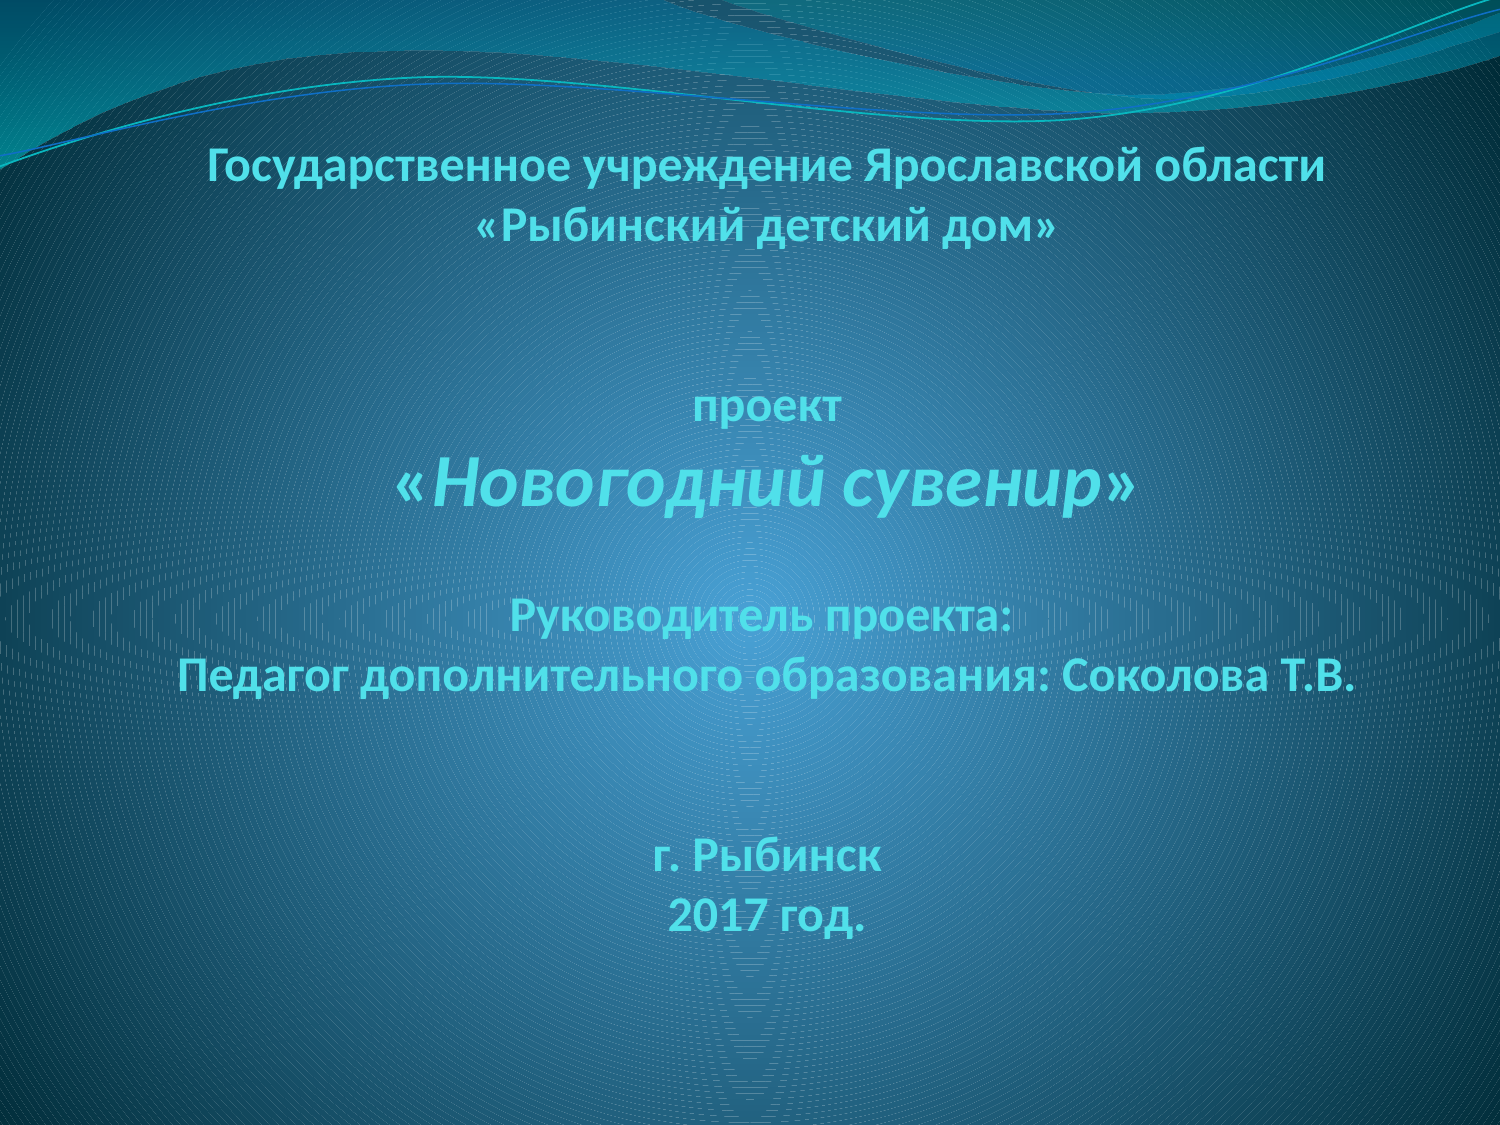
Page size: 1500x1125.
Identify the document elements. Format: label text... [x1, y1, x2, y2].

text_box Государственное учреждение Ярославской области «Рыбинский детский дом» проект «Новогодний сувенир» Руководитель проекта: Педагог дополнительного образования: Соколова Т.В. г. Рыбинск 2017 год. [93, 81, 1444, 986]
